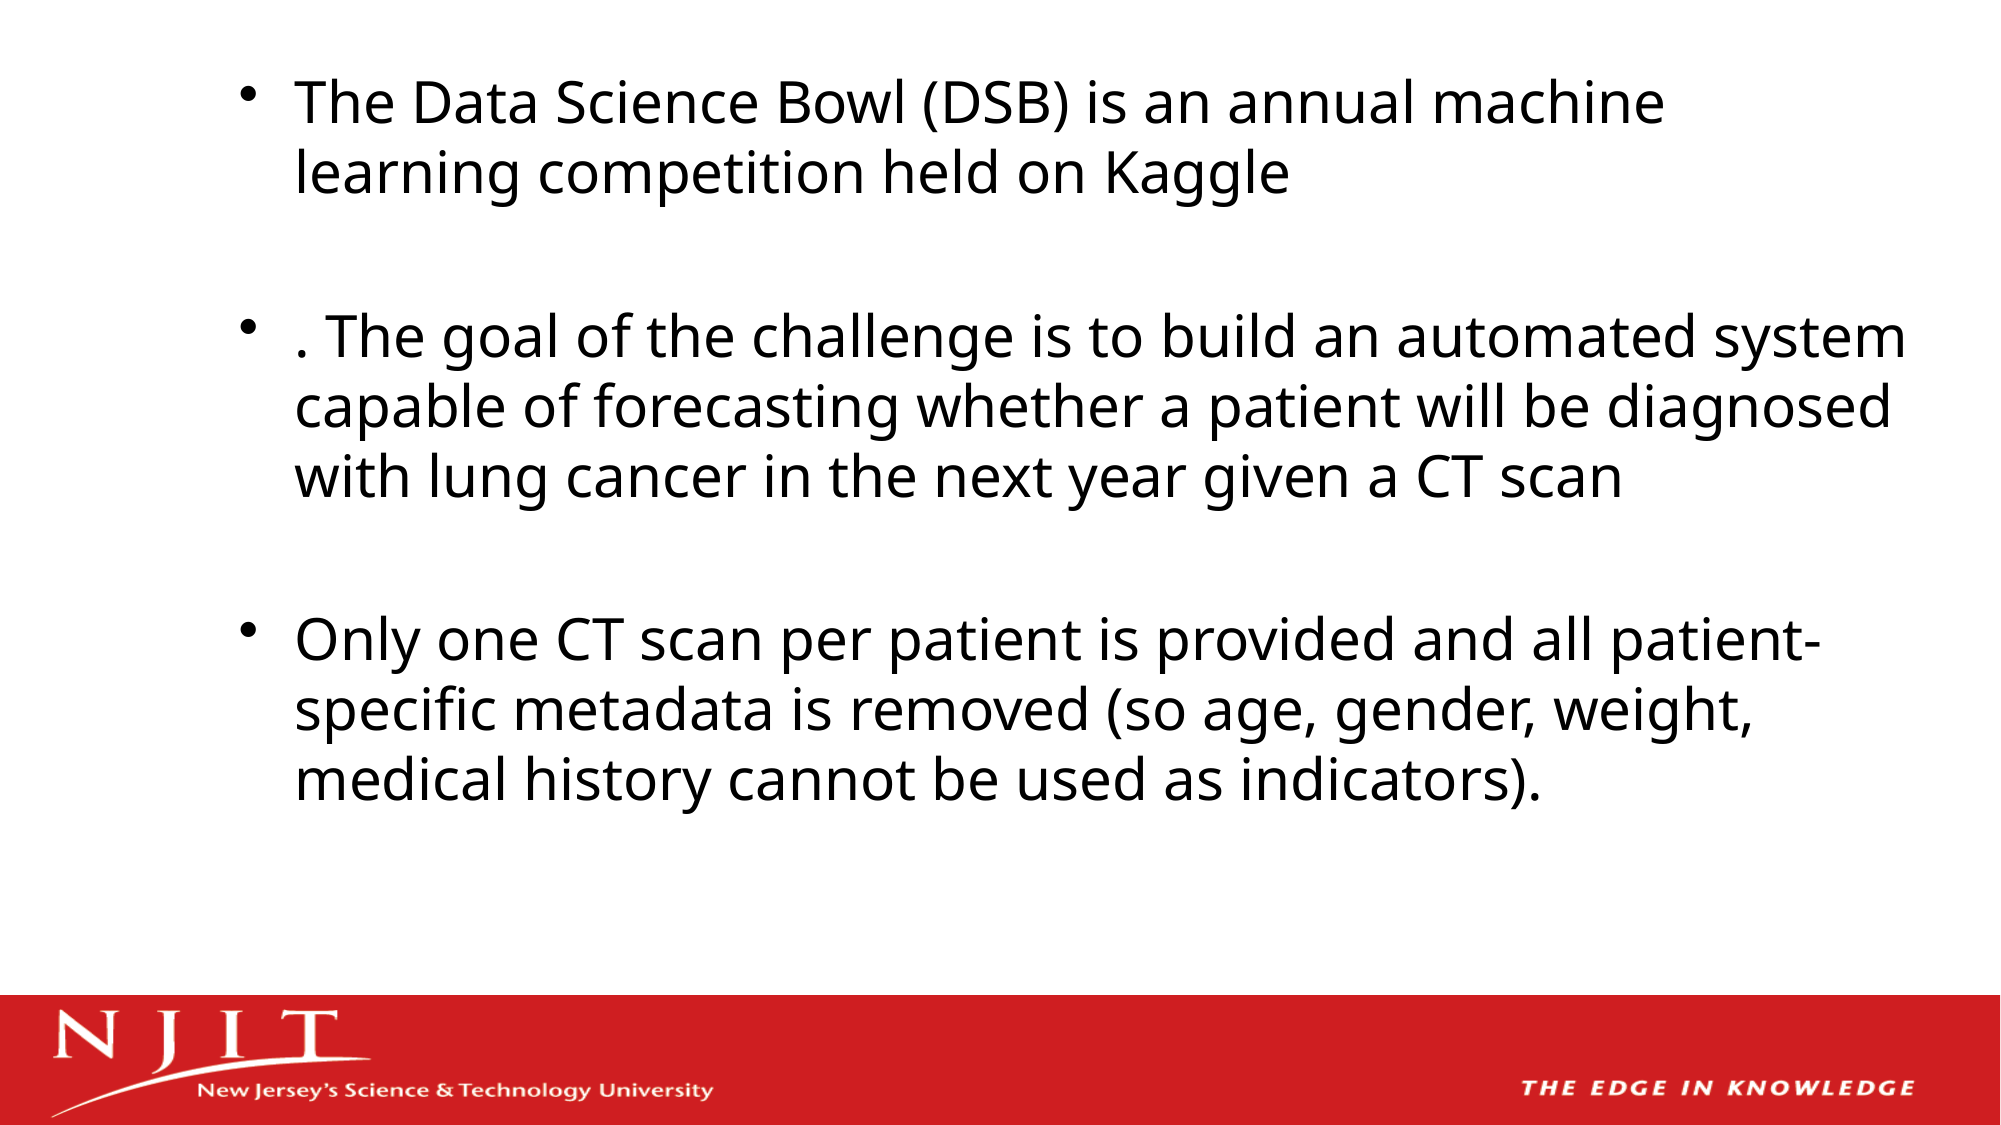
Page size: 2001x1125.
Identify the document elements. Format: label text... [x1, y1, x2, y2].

list The Data Science Bowl (DSB) is an annual machine learning competition held on Kaggle . The goal of the challenge is to build an automated system capable of forecasting whether a patient will be diagnosed with lung cancer in the next year given a CT scan Only one CT scan per patient is provided and all patient-specific metadata is removed (so age, gender, weight, medical history cannot be used as indicators). [223, 57, 1924, 1000]
picture [0, 995, 2001, 1125]
